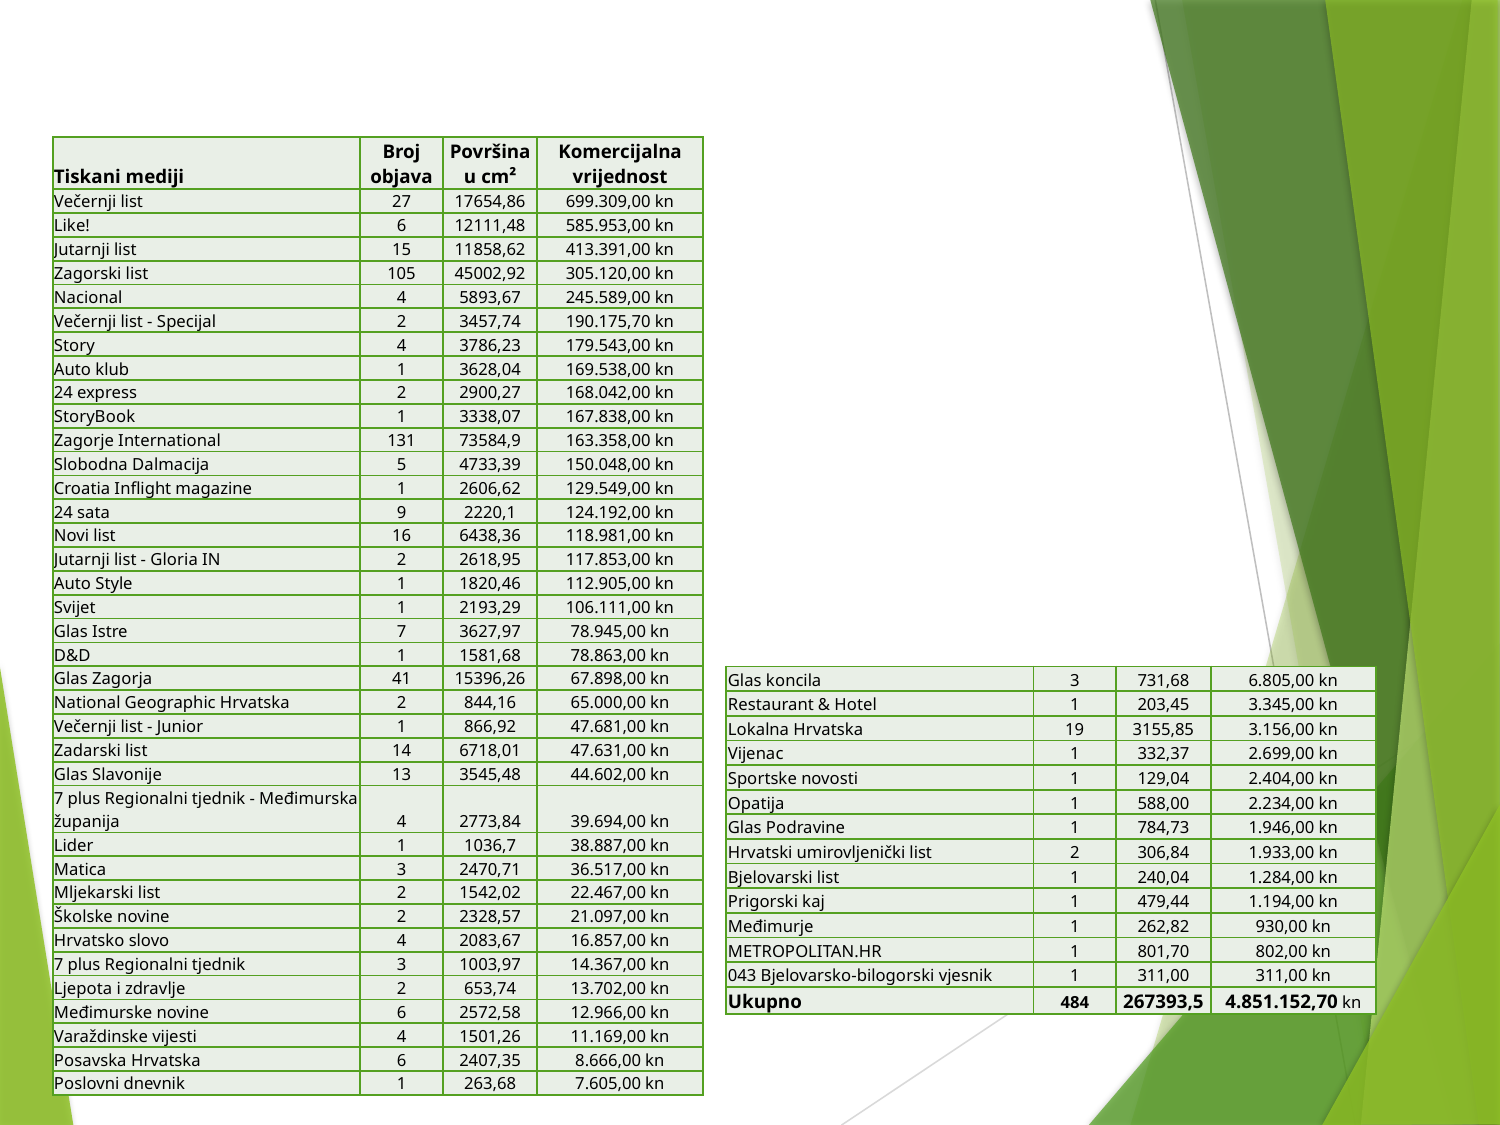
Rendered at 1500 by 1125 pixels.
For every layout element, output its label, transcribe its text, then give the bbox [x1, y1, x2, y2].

table_cell 4733,39 [444, 452, 536, 475]
table_cell National Geographic Hrvatska [54, 691, 359, 713]
table_cell Restaurant & Hotel [727, 692, 1033, 715]
table_cell 2606,62 [444, 476, 536, 498]
table_cell 2 [361, 976, 442, 999]
table_cell 2 [361, 905, 442, 927]
table_cell 311,00 [1117, 963, 1210, 986]
table_cell 1 [1034, 864, 1115, 887]
table_header 731,68 [1117, 667, 1210, 690]
table_cell 1 [1034, 963, 1115, 986]
table_cell Like! [54, 214, 359, 236]
table_cell 73584,9 [444, 429, 536, 451]
table_cell Novi list [54, 524, 359, 546]
table_cell 332,37 [1117, 741, 1210, 764]
table_cell 13.702,00 kn [538, 976, 702, 999]
table_cell 1 [361, 572, 442, 594]
table_cell Hrvatski umirovljenički list [727, 840, 1033, 863]
table_cell 2470,71 [444, 857, 536, 879]
table_cell 19 [1034, 717, 1115, 740]
table_cell 3 [361, 857, 442, 879]
table_cell 7 plus Regionalni tjednik - Međimurska županija [54, 786, 359, 832]
table_cell 27 [361, 190, 442, 212]
table_cell 163.358,00 kn [538, 429, 702, 451]
table_cell 4 [361, 285, 442, 307]
table_cell 12111,48 [444, 214, 536, 236]
table_cell 3457,74 [444, 309, 536, 331]
table_cell 2900,27 [444, 381, 536, 403]
table_cell Ukupno [727, 988, 1033, 1013]
table_cell 4 [361, 1024, 442, 1046]
table_cell StoryBook [54, 405, 359, 427]
table_cell 1542,02 [444, 881, 536, 903]
table_cell 2 [361, 381, 442, 403]
table_cell 1 [361, 833, 442, 855]
table_cell 1.284,00 kn [1212, 864, 1375, 887]
table_cell 1 [1034, 791, 1115, 813]
table_cell Školske novine [54, 905, 359, 927]
table_cell 1820,46 [444, 572, 536, 594]
table_cell 169.538,00 kn [538, 357, 702, 379]
table_cell Večernji list [54, 190, 359, 212]
table_cell 65.000,00 kn [538, 691, 702, 713]
table_cell Jutarnji list - Gloria IN [54, 548, 359, 570]
table_cell 479,44 [1117, 889, 1210, 912]
table_cell 44.602,00 kn [538, 763, 702, 785]
table_cell Zagorje International [54, 429, 359, 451]
table_cell 4 [361, 929, 442, 951]
table_cell Lider [54, 833, 359, 855]
table_cell Svijet [54, 596, 359, 618]
table_cell 585.953,00 kn [538, 214, 702, 236]
table_cell 118.981,00 kn [538, 524, 702, 546]
table_cell 802,00 kn [1212, 938, 1375, 961]
table_cell 117.853,00 kn [538, 548, 702, 570]
table_cell 190.175,70 kn [538, 309, 702, 331]
table_cell Story [54, 333, 359, 355]
table_cell 588,00 [1117, 791, 1210, 813]
table_cell 1 [1034, 914, 1115, 937]
table_cell 179.543,00 kn [538, 333, 702, 355]
table_cell 866,92 [444, 715, 536, 737]
table_cell 4 [361, 333, 442, 355]
table_cell 1 [361, 643, 442, 665]
table_cell 5893,67 [444, 285, 536, 307]
table_cell 16.857,00 kn [538, 929, 702, 951]
table_cell 2572,58 [444, 1000, 536, 1022]
table_cell Poslovni dnevnik [54, 1072, 359, 1094]
table_cell 1 [1034, 938, 1115, 961]
table_cell 7 plus Regionalni tjednik [54, 953, 359, 975]
table_cell 1.946,00 kn [1212, 815, 1375, 838]
table_cell 930,00 kn [1212, 914, 1375, 937]
table_cell 78.945,00 kn [538, 619, 702, 642]
table_cell Croatia Inflight magazine [54, 476, 359, 498]
table_cell 3338,07 [444, 405, 536, 427]
table_cell 699.309,00 kn [538, 190, 702, 212]
table_cell D&D [54, 643, 359, 665]
table_cell 484 [1034, 988, 1115, 1013]
table_cell Slobodna Dalmacija [54, 452, 359, 475]
table_cell 38.887,00 kn [538, 833, 702, 855]
table_cell 7.605,00 kn [538, 1072, 702, 1094]
table_cell 1 [361, 1072, 442, 1094]
table_cell 784,73 [1117, 815, 1210, 838]
table_cell 105 [361, 262, 442, 284]
table_cell 262,82 [1117, 914, 1210, 937]
table_cell 4 [361, 786, 442, 832]
table_cell Hrvatsko slovo [54, 929, 359, 951]
table_cell 2083,67 [444, 929, 536, 951]
table_cell 413.391,00 kn [538, 238, 702, 260]
table_cell 129.549,00 kn [538, 476, 702, 498]
table_cell 14.367,00 kn [538, 953, 702, 975]
table_cell 1003,97 [444, 953, 536, 975]
table_cell Glas Istre [54, 619, 359, 642]
table_cell 2407,35 [444, 1048, 536, 1070]
table_cell Matica [54, 857, 359, 879]
table_cell 11.169,00 kn [538, 1024, 702, 1046]
table_cell 5 [361, 452, 442, 475]
table_cell Zagorski list [54, 262, 359, 284]
table_cell 2 [361, 881, 442, 903]
table_cell 6 [361, 1048, 442, 1070]
table_cell 245.589,00 kn [538, 285, 702, 307]
table_cell 1501,26 [444, 1024, 536, 1046]
table_header Površina u cm² [444, 138, 536, 188]
table_cell 150.048,00 kn [538, 452, 702, 475]
table_cell 8.666,00 kn [538, 1048, 702, 1070]
table_cell Večernji list - Junior [54, 715, 359, 737]
table_cell Jutarnji list [54, 238, 359, 260]
table_cell 1 [1034, 889, 1115, 912]
table_cell 1581,68 [444, 643, 536, 665]
table_cell 1 [1034, 766, 1115, 789]
table_cell 3.156,00 kn [1212, 717, 1375, 740]
table_cell 311,00 kn [1212, 963, 1375, 986]
table_cell 043 Bjelovarsko-bilogorski vjesnik [727, 963, 1033, 986]
table_cell 2 [361, 309, 442, 331]
table_cell 6 [361, 1000, 442, 1022]
table_cell Posavska Hrvatska [54, 1048, 359, 1070]
table_cell Mljekarski list [54, 881, 359, 903]
table_cell 203,45 [1117, 692, 1210, 715]
table_cell 39.694,00 kn [538, 786, 702, 832]
table_cell Zadarski list [54, 739, 359, 761]
table_cell 3786,23 [444, 333, 536, 355]
table_cell 112.905,00 kn [538, 572, 702, 594]
table_cell 1.194,00 kn [1212, 889, 1375, 912]
table_cell 6438,36 [444, 524, 536, 546]
table_cell 1 [361, 596, 442, 618]
table_cell 801,70 [1117, 938, 1210, 961]
table_cell 1.933,00 kn [1212, 840, 1375, 863]
table_cell Međimurske novine [54, 1000, 359, 1022]
table_cell 3628,04 [444, 357, 536, 379]
table_cell 3545,48 [444, 763, 536, 785]
table_cell 1 [361, 715, 442, 737]
table_cell 13 [361, 763, 442, 785]
table_cell 67.898,00 kn [538, 667, 702, 689]
table_cell 106.111,00 kn [538, 596, 702, 618]
table_cell Nacional [54, 285, 359, 307]
table_cell 2618,95 [444, 548, 536, 570]
table_cell 168.042,00 kn [538, 381, 702, 403]
table_cell 11858,62 [444, 238, 536, 260]
table_cell 1 [361, 405, 442, 427]
table_cell 47.631,00 kn [538, 739, 702, 761]
table_cell Ljepota i zdravlje [54, 976, 359, 999]
table_cell 36.517,00 kn [538, 857, 702, 879]
table_cell Međimurje [727, 914, 1033, 937]
table_cell 167.838,00 kn [538, 405, 702, 427]
table_cell 15 [361, 238, 442, 260]
table_header 3 [1034, 667, 1115, 690]
table_cell 47.681,00 kn [538, 715, 702, 737]
table_cell 2328,57 [444, 905, 536, 927]
table_cell 2193,29 [444, 596, 536, 618]
table_cell 124.192,00 kn [538, 500, 702, 522]
table_cell 24 sata [54, 500, 359, 522]
table_cell 22.467,00 kn [538, 881, 702, 903]
table_cell 306,84 [1117, 840, 1210, 863]
table_cell 12.966,00 kn [538, 1000, 702, 1022]
table_cell 2 [1034, 840, 1115, 863]
table_cell 2.234,00 kn [1212, 791, 1375, 813]
table_cell 3627,97 [444, 619, 536, 642]
table_cell Sportske novosti [727, 766, 1033, 789]
table_cell 17654,86 [444, 190, 536, 212]
table_cell 2773,84 [444, 786, 536, 832]
table_cell 1 [1034, 815, 1115, 838]
table_cell 844,16 [444, 691, 536, 713]
table_cell 3155,85 [1117, 717, 1210, 740]
table_cell 2 [361, 691, 442, 713]
table_header Tiskani mediji [54, 138, 359, 188]
table_cell 1 [361, 357, 442, 379]
table_cell Večernji list - Specijal [54, 309, 359, 331]
table_cell 2 [361, 548, 442, 570]
table_cell Glas Zagorja [54, 667, 359, 689]
table_cell 1 [1034, 741, 1115, 764]
table_cell Glas Podravine [727, 815, 1033, 838]
table_header Komercijalna vrijednost [538, 138, 702, 188]
table_header Broj objava [361, 138, 442, 188]
table_cell Auto Style [54, 572, 359, 594]
table_cell 45002,92 [444, 262, 536, 284]
table_cell Auto klub [54, 357, 359, 379]
table_cell 2.699,00 kn [1212, 741, 1375, 764]
table_cell 3 [361, 953, 442, 975]
table_cell 131 [361, 429, 442, 451]
table_cell 9 [361, 500, 442, 522]
table_cell 21.097,00 kn [538, 905, 702, 927]
table_cell 653,74 [444, 976, 536, 999]
table_cell Varaždinske vijesti [54, 1024, 359, 1046]
table_cell 1 [361, 476, 442, 498]
table_cell METROPOLITAN.HR [727, 938, 1033, 961]
table_cell 4.851.152,70 kn [1212, 988, 1375, 1013]
table_cell 24 express [54, 381, 359, 403]
table_cell 263,68 [444, 1072, 536, 1094]
table_cell Glas Slavonije [54, 763, 359, 785]
table_cell 78.863,00 kn [538, 643, 702, 665]
table_cell 6718,01 [444, 739, 536, 761]
table_cell 7 [361, 619, 442, 642]
table_header Glas koncila [727, 667, 1033, 690]
table_cell 240,04 [1117, 864, 1210, 887]
table_header 6.805,00 kn [1212, 667, 1375, 690]
table_cell 16 [361, 524, 442, 546]
table_cell Vijenac [727, 741, 1033, 764]
table_cell 3.345,00 kn [1212, 692, 1375, 715]
table_cell Lokalna Hrvatska [727, 717, 1033, 740]
table_cell 129,04 [1117, 766, 1210, 789]
table_cell Prigorski kaj [727, 889, 1033, 912]
table_cell 41 [361, 667, 442, 689]
table_cell 1036,7 [444, 833, 536, 855]
table_cell 2220,1 [444, 500, 536, 522]
table_cell Bjelovarski list [727, 864, 1033, 887]
table_cell 305.120,00 kn [538, 262, 702, 284]
table_cell Opatija [727, 791, 1033, 813]
table_cell 15396,26 [444, 667, 536, 689]
table_cell 6 [361, 214, 442, 236]
table_cell 14 [361, 739, 442, 761]
table_cell 1 [1034, 692, 1115, 715]
table_cell 267393,5 [1117, 988, 1210, 1013]
table_cell 2.404,00 kn [1212, 766, 1375, 789]
